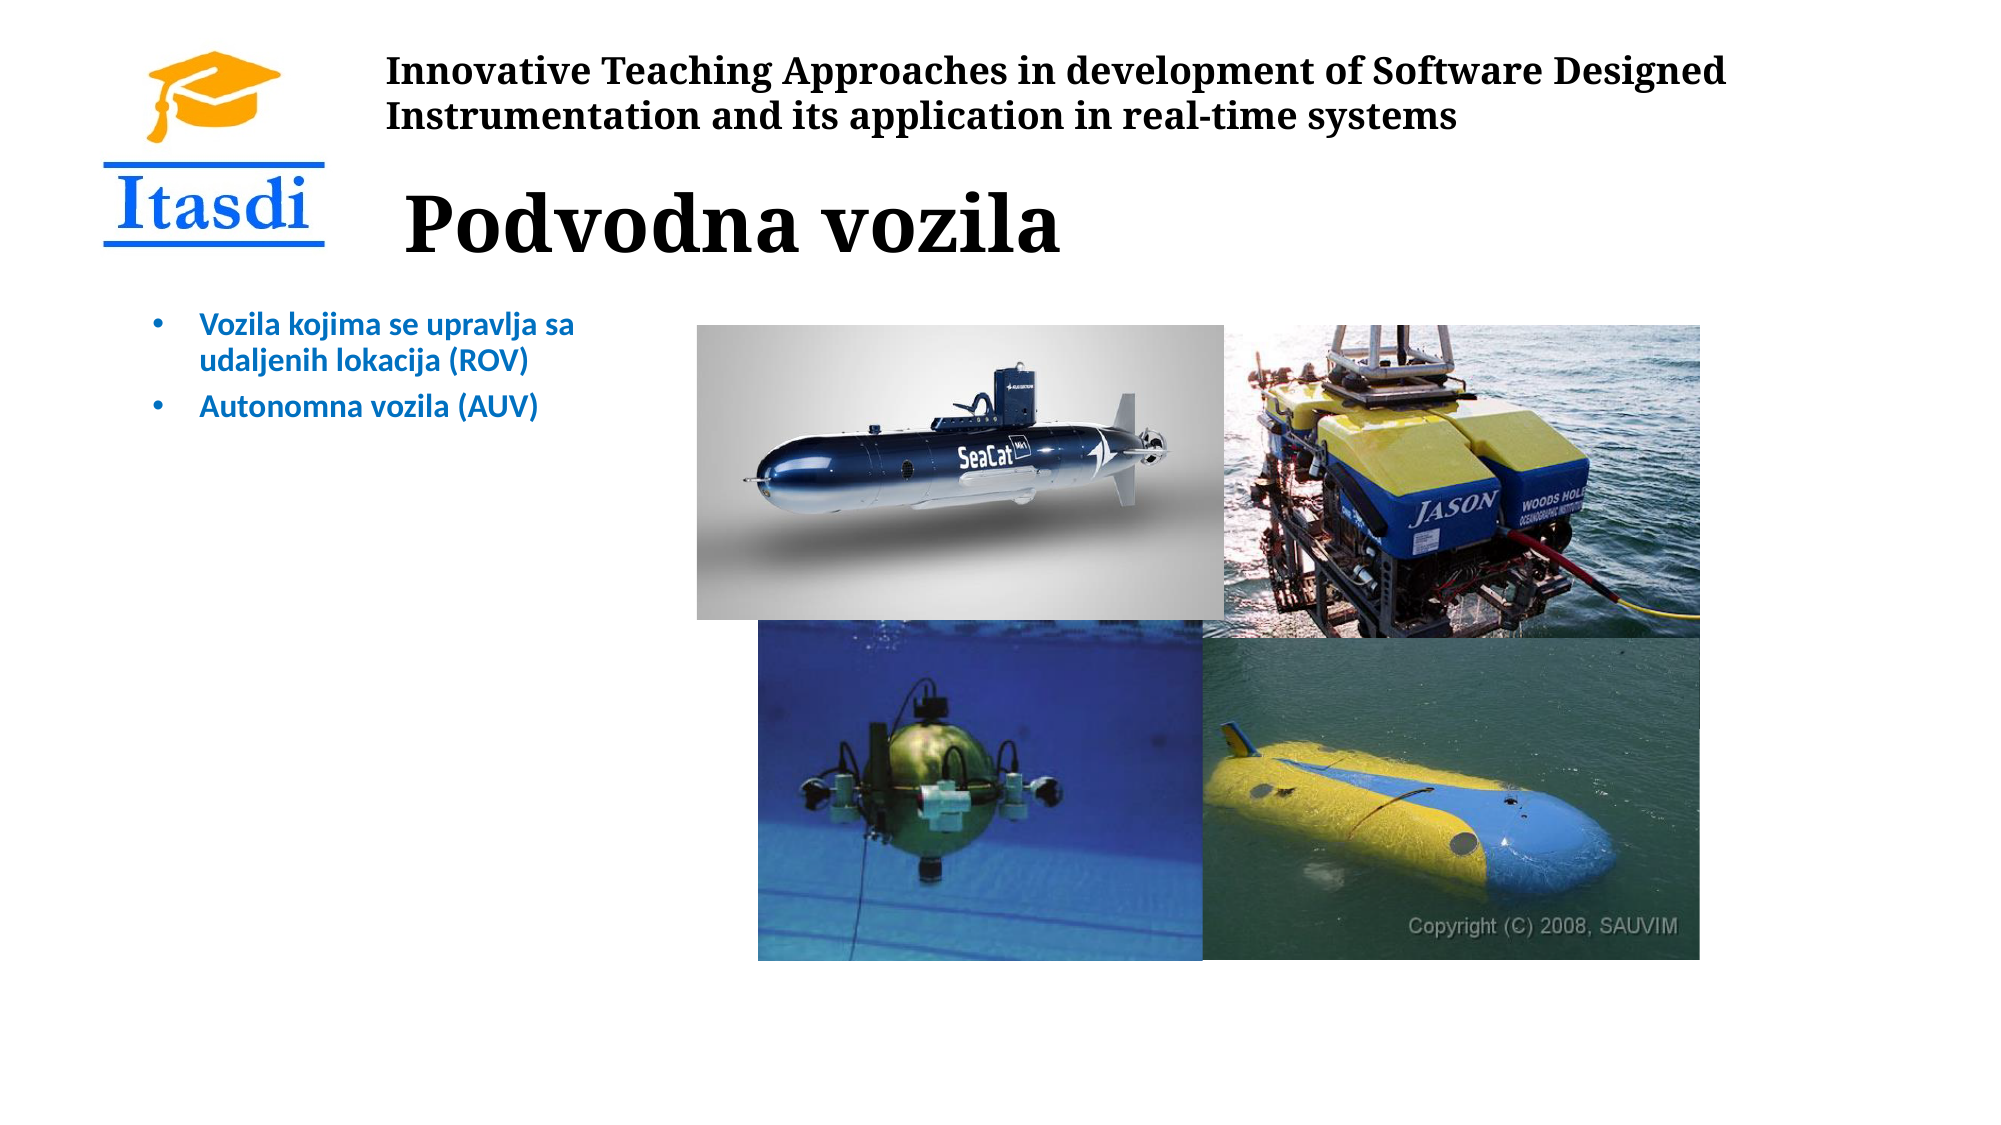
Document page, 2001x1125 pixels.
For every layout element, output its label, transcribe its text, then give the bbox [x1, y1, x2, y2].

picture [85, 23, 347, 269]
text_box Innovative Teaching Approaches in development of Software Designed Instrumentation and its application in real-time systems [371, 40, 1929, 145]
list Vozila kojima se upravlja sa udaljenih lokacija (ROV) Autonomna vozila (AUV) [137, 299, 677, 661]
title Podvodna vozila [389, 177, 1863, 278]
picture [696, 325, 1700, 961]
